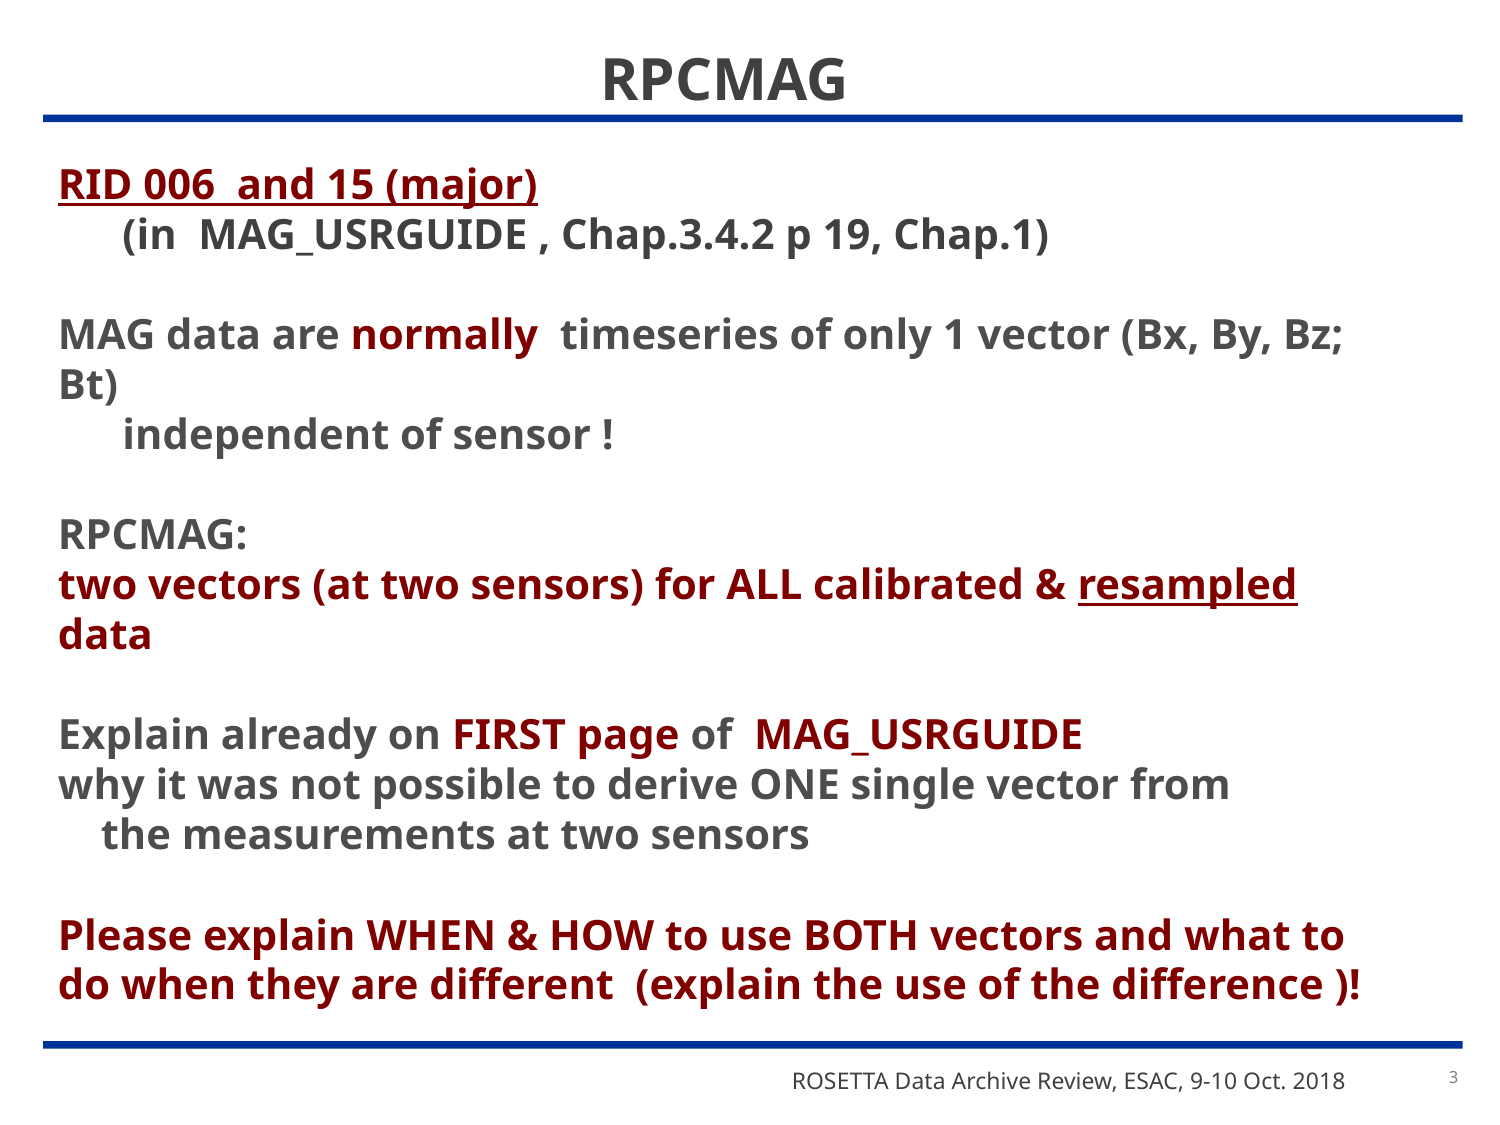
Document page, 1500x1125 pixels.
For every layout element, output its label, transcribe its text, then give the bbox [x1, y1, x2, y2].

slide_number 3 [1372, 1059, 1474, 1096]
title RPCMAG [141, 24, 1323, 123]
text_box RID 006 and 15 (major) (in MAG_USRGUIDE , Chap.3.4.2 p 19, Chap.1) MAG data are normally timeseries of only 1 vector (Bx, By, Bz; Bt) independent of sensor ! RPCMAG: two vectors (at two sensors) for ALL calibrated & resampled data Explain already on FIRST page of MAG_USRGUIDE why it was not possible to derive ONE single vector from the measurements at two sensors Please explain WHEN & HOW to use BOTH vectors and what to do when they are different (explain the use of the difference )! [43, 150, 1415, 1125]
